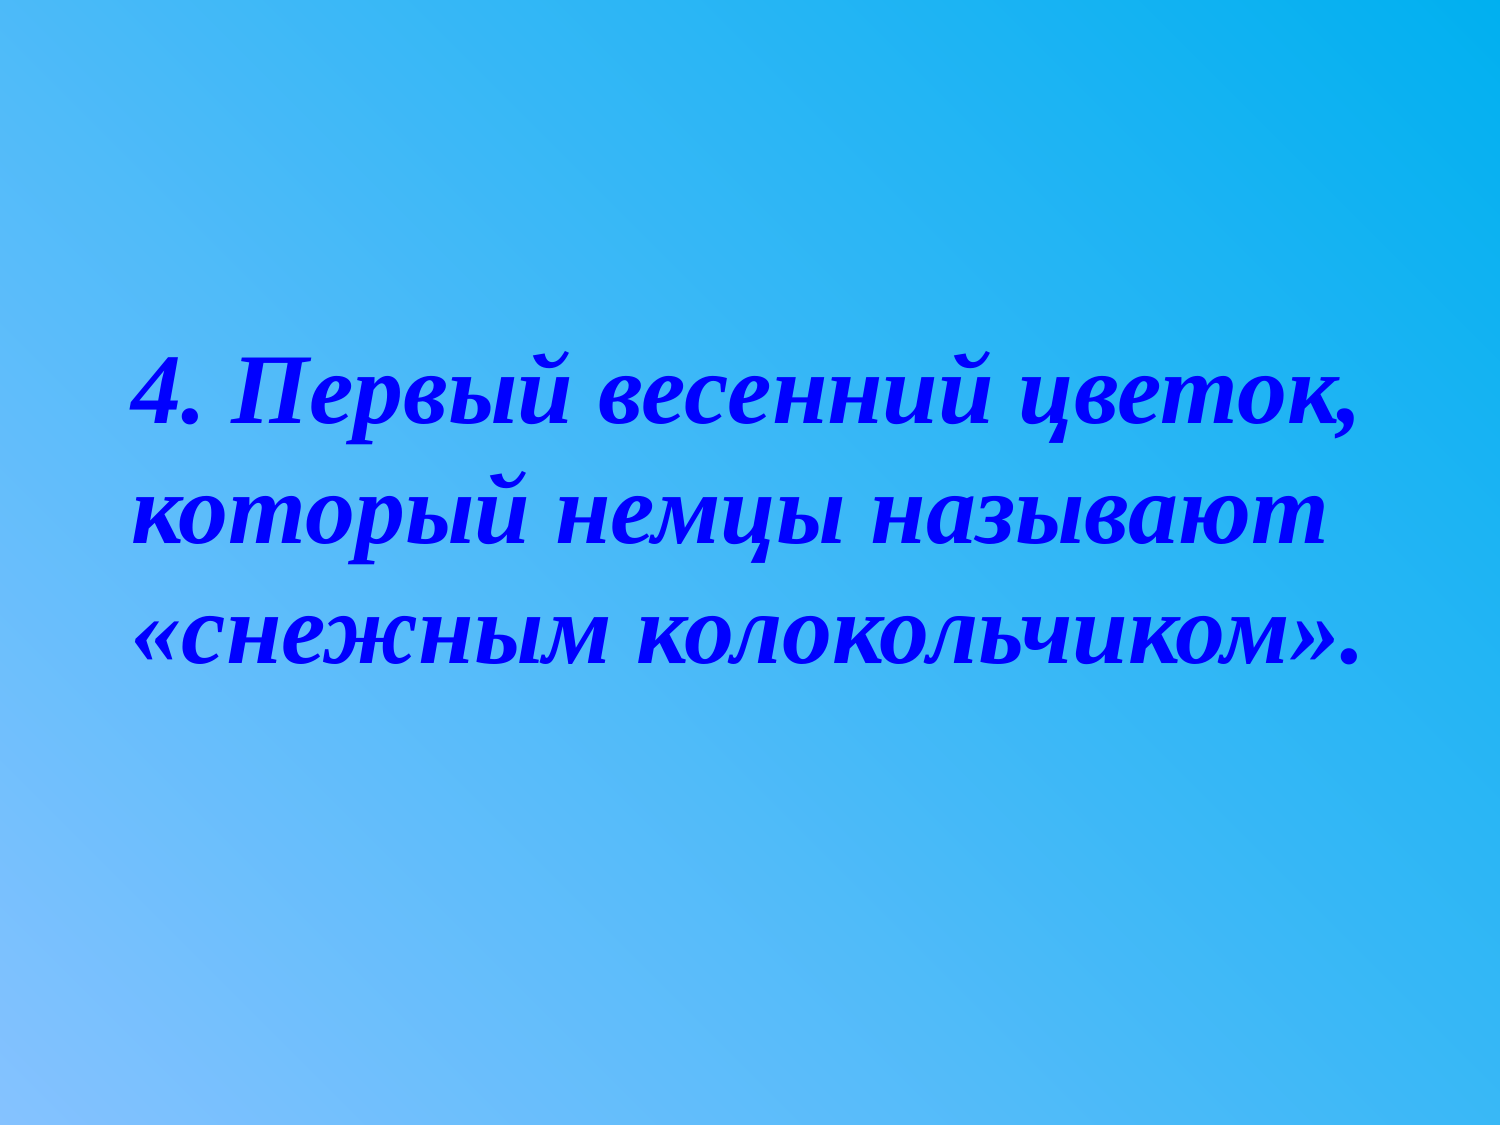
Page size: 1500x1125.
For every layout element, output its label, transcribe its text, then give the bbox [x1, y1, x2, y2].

text_box 4. Первый весенний цветок, который немцы называют «снежным колокольчиком». [117, 316, 1383, 736]
